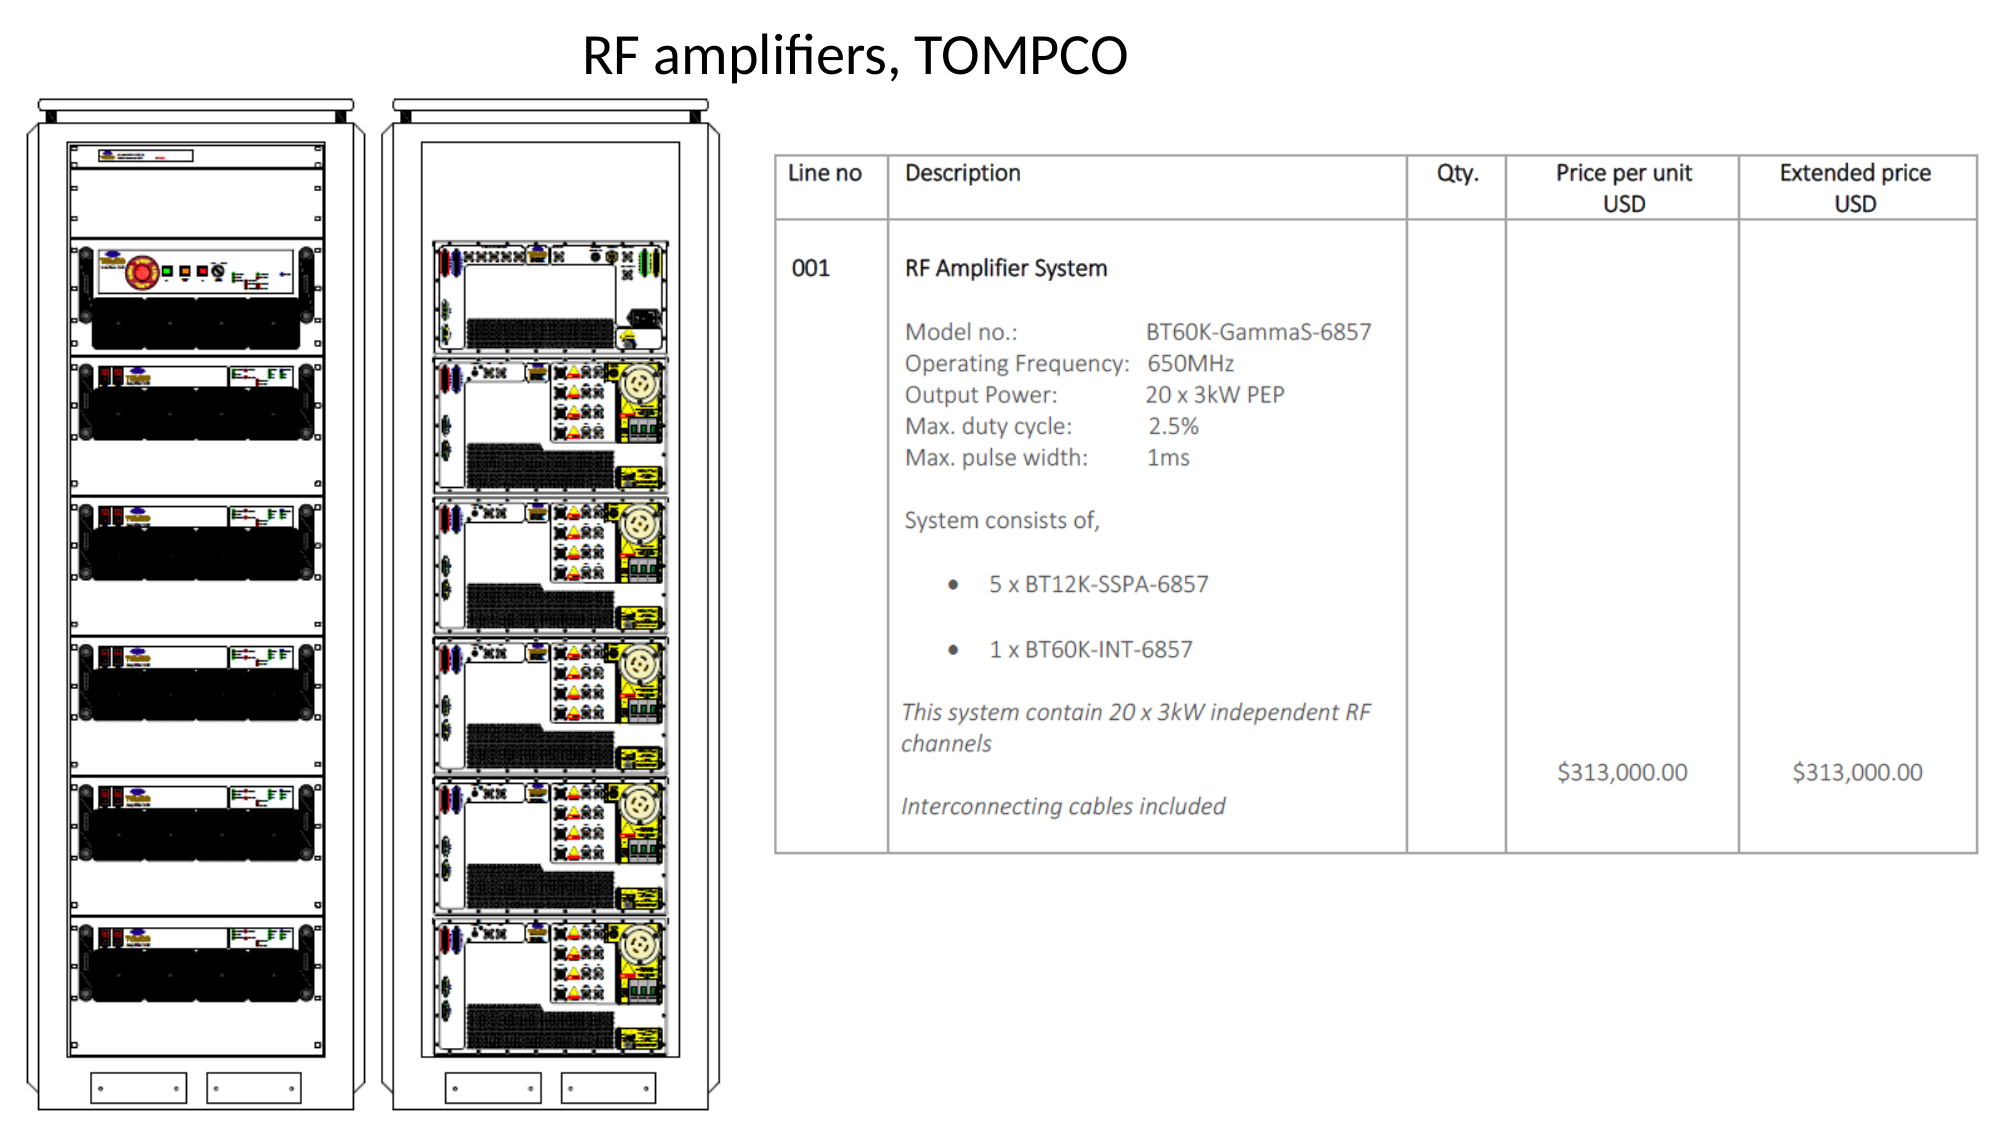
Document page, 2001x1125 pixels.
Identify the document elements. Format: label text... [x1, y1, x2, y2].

picture [19, 94, 725, 1117]
text_box RF amplifiers, TOMPCO [160, 8, 1551, 94]
picture [772, 153, 1981, 857]
